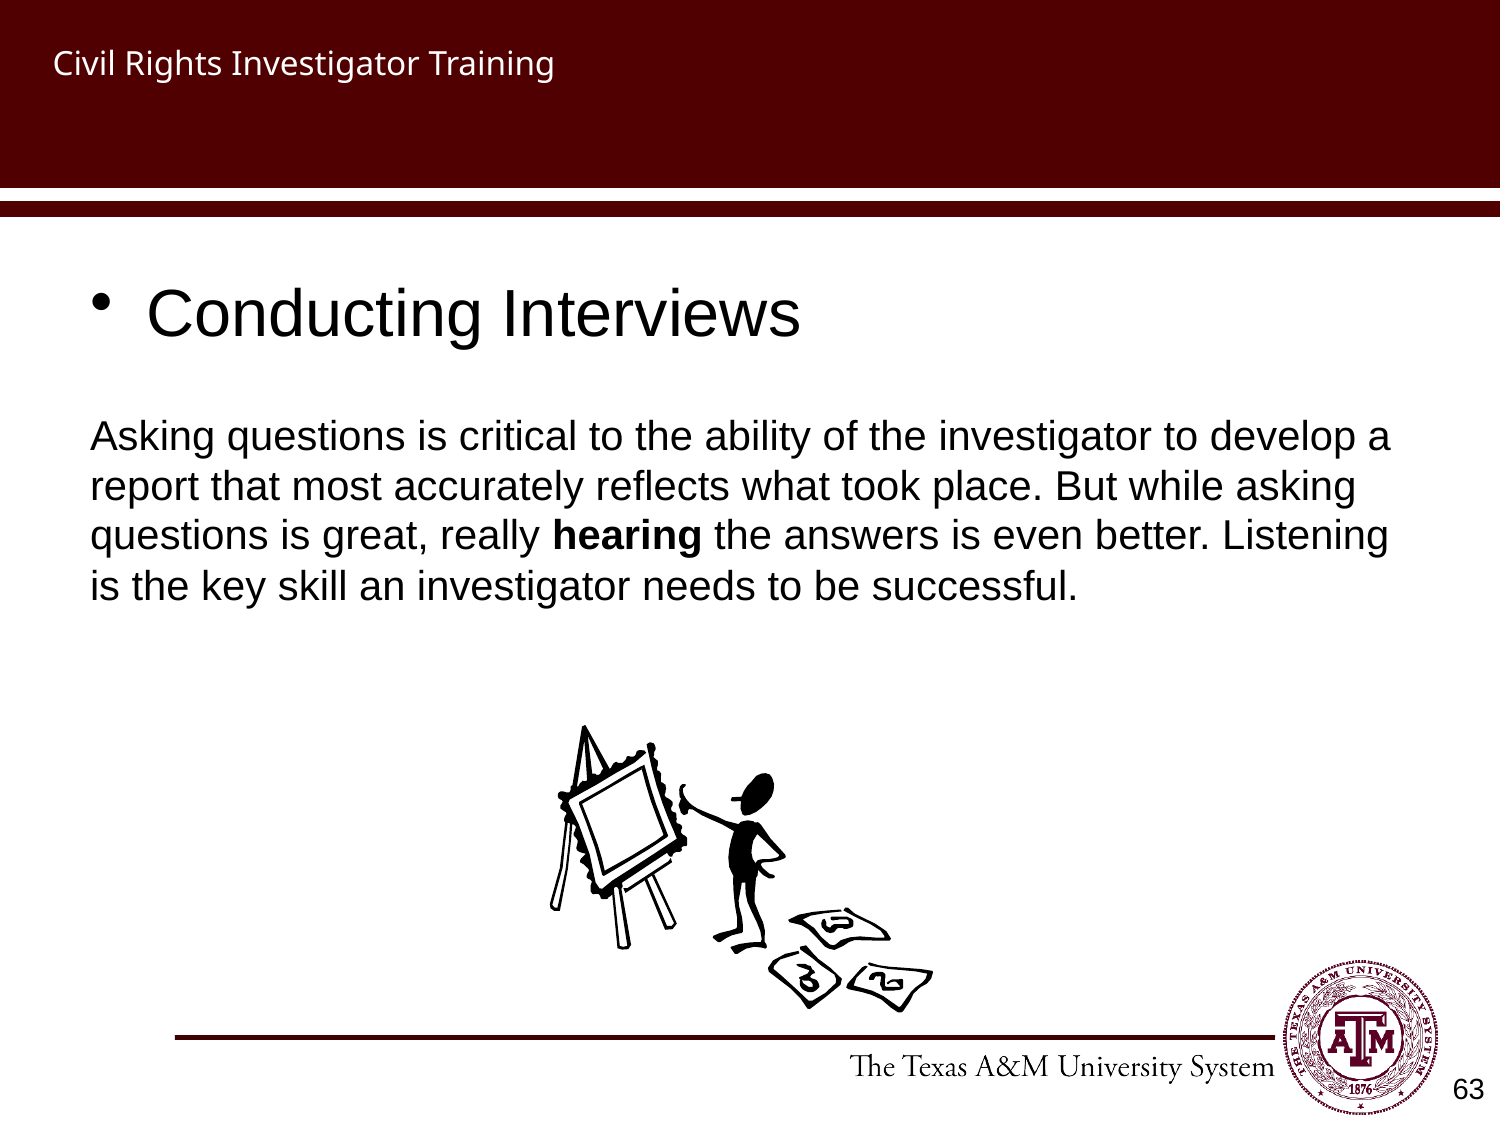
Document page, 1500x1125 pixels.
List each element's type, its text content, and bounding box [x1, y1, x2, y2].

picture [549, 724, 934, 1013]
picture [1283, 960, 1438, 1062]
list Conducting Interviews Asking questions is critical to the ability of the investigator to develop a report that most accurately reflects what took place. But while asking questions is great, really hearing the answers is even better. Listening is the key skill an investigator needs to be successful. [74, 262, 1426, 1006]
slide_number 63 [1149, 1062, 1500, 1125]
picture [849, 1042, 1275, 1125]
title Civil Rights Investigator Training [37, 37, 1388, 88]
